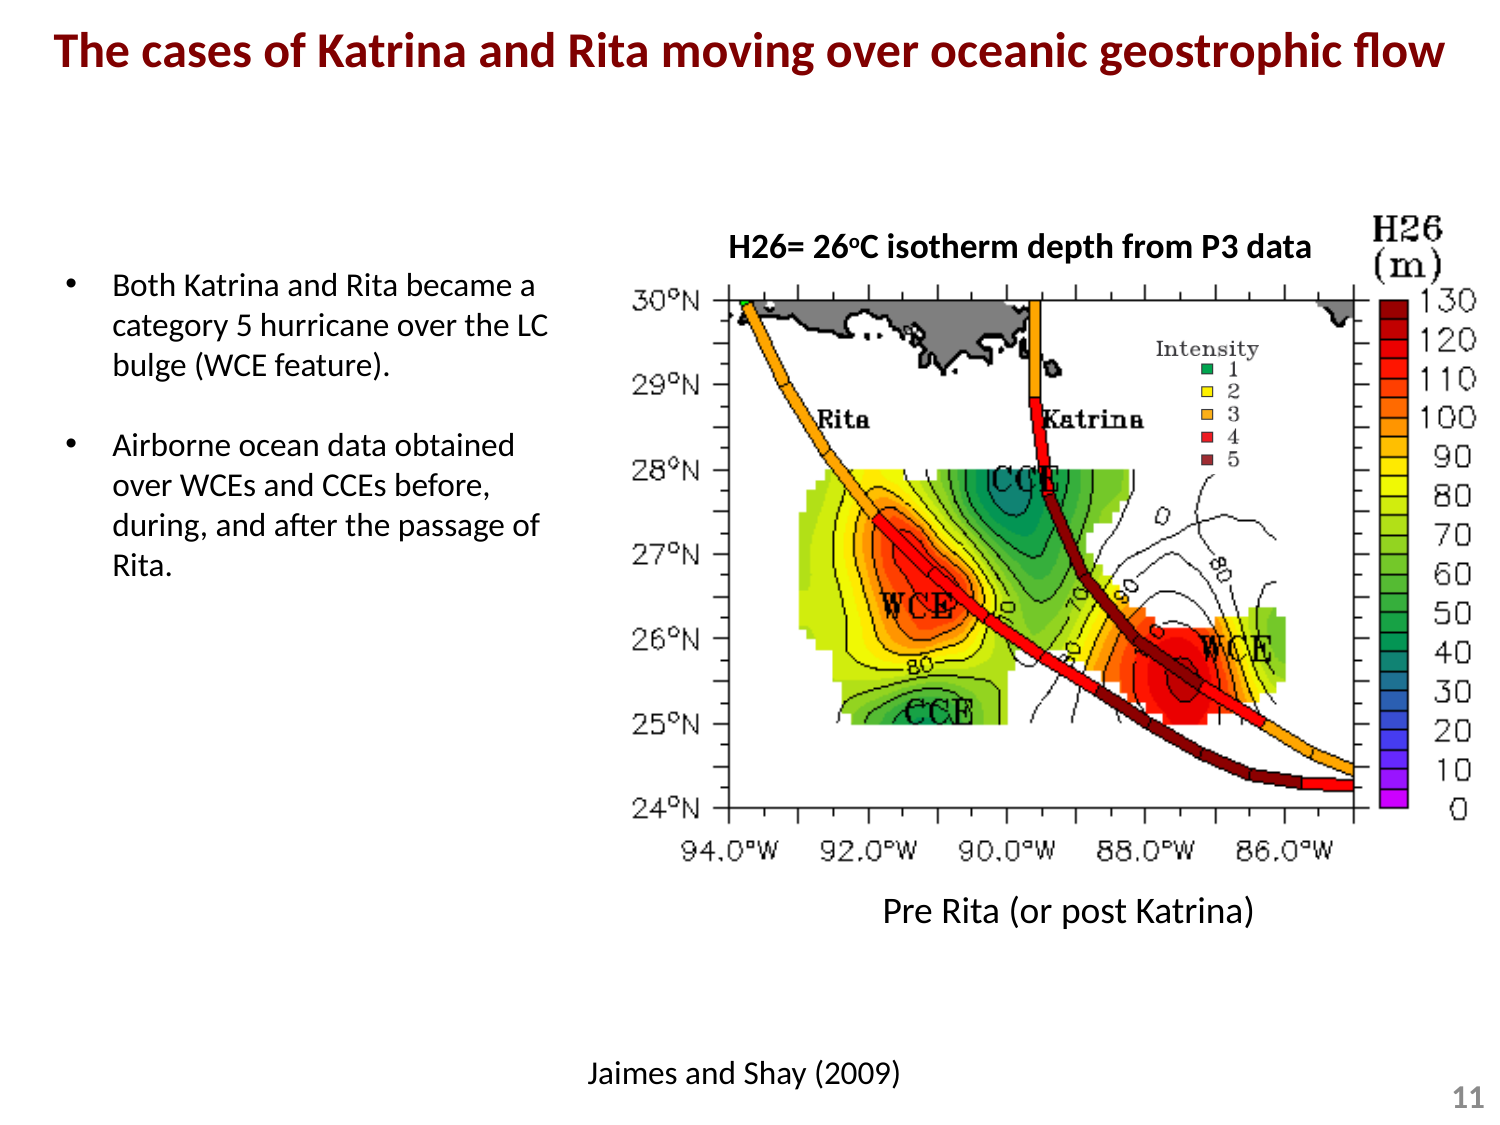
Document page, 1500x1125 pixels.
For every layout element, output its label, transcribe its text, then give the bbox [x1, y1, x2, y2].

text_box Jaimes and Shay (2009) [572, 1043, 917, 1099]
slide_number 11 [1149, 1065, 1500, 1125]
text_box Pre Rita (or post Katrina) [867, 883, 1271, 939]
picture [624, 214, 1483, 869]
text_box The cases of Katrina and Rita moving over oceanic geostrophic flow [0, 2, 1500, 93]
text_box Both Katrina and Rita became a category 5 hurricane over the LC bulge (WCE feature). Airborne ocean data obtained over WCEs and CCEs before, during, and after the passage of Rita. [13, 256, 583, 606]
